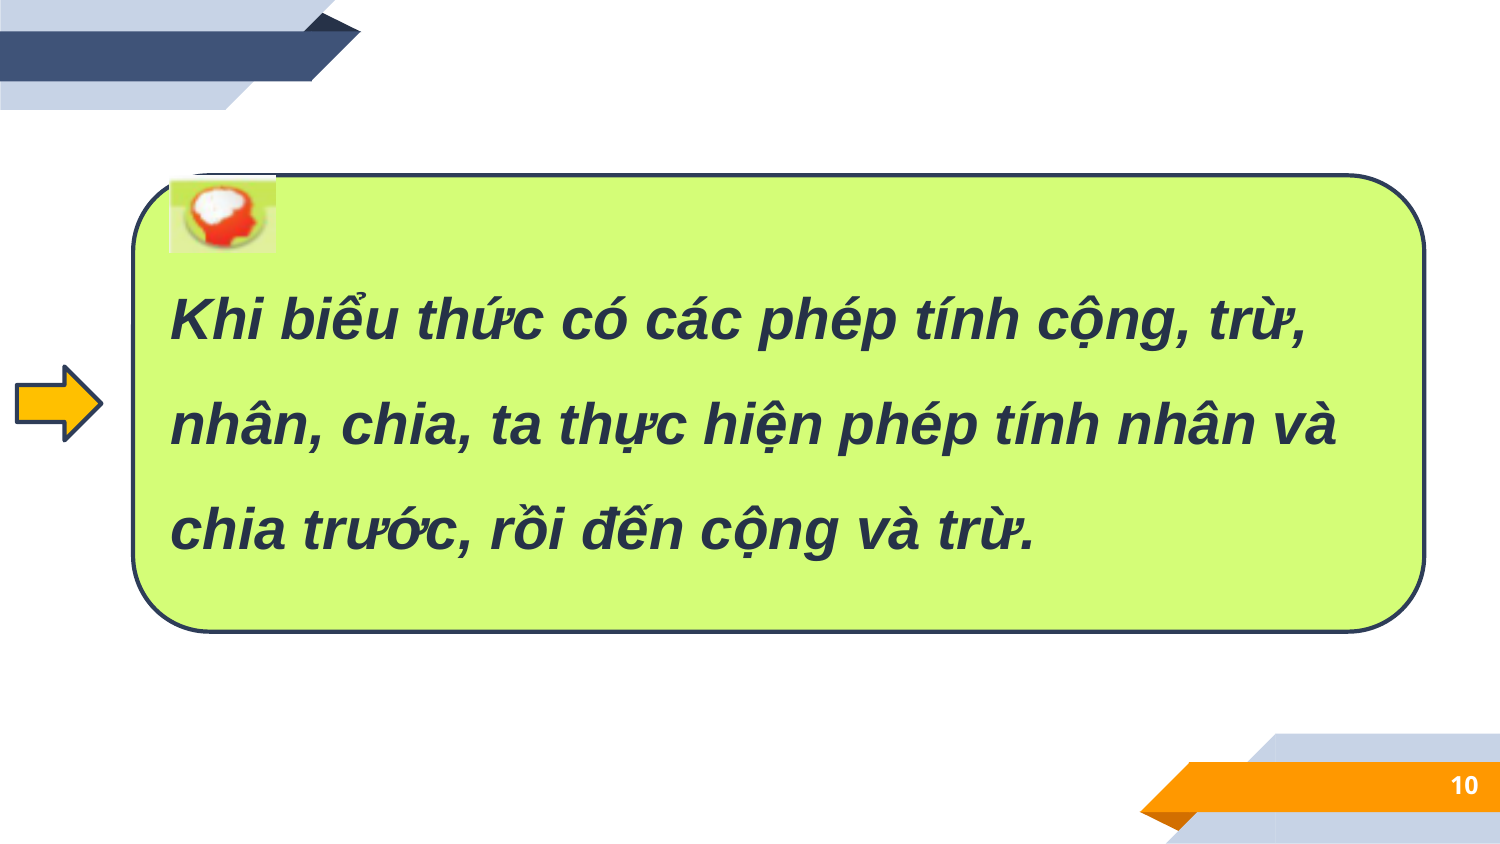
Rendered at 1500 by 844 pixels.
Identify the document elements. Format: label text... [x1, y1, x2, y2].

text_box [132, 175, 1425, 632]
text_box [14, 364, 104, 443]
slide_number 10 [1249, 760, 1494, 813]
